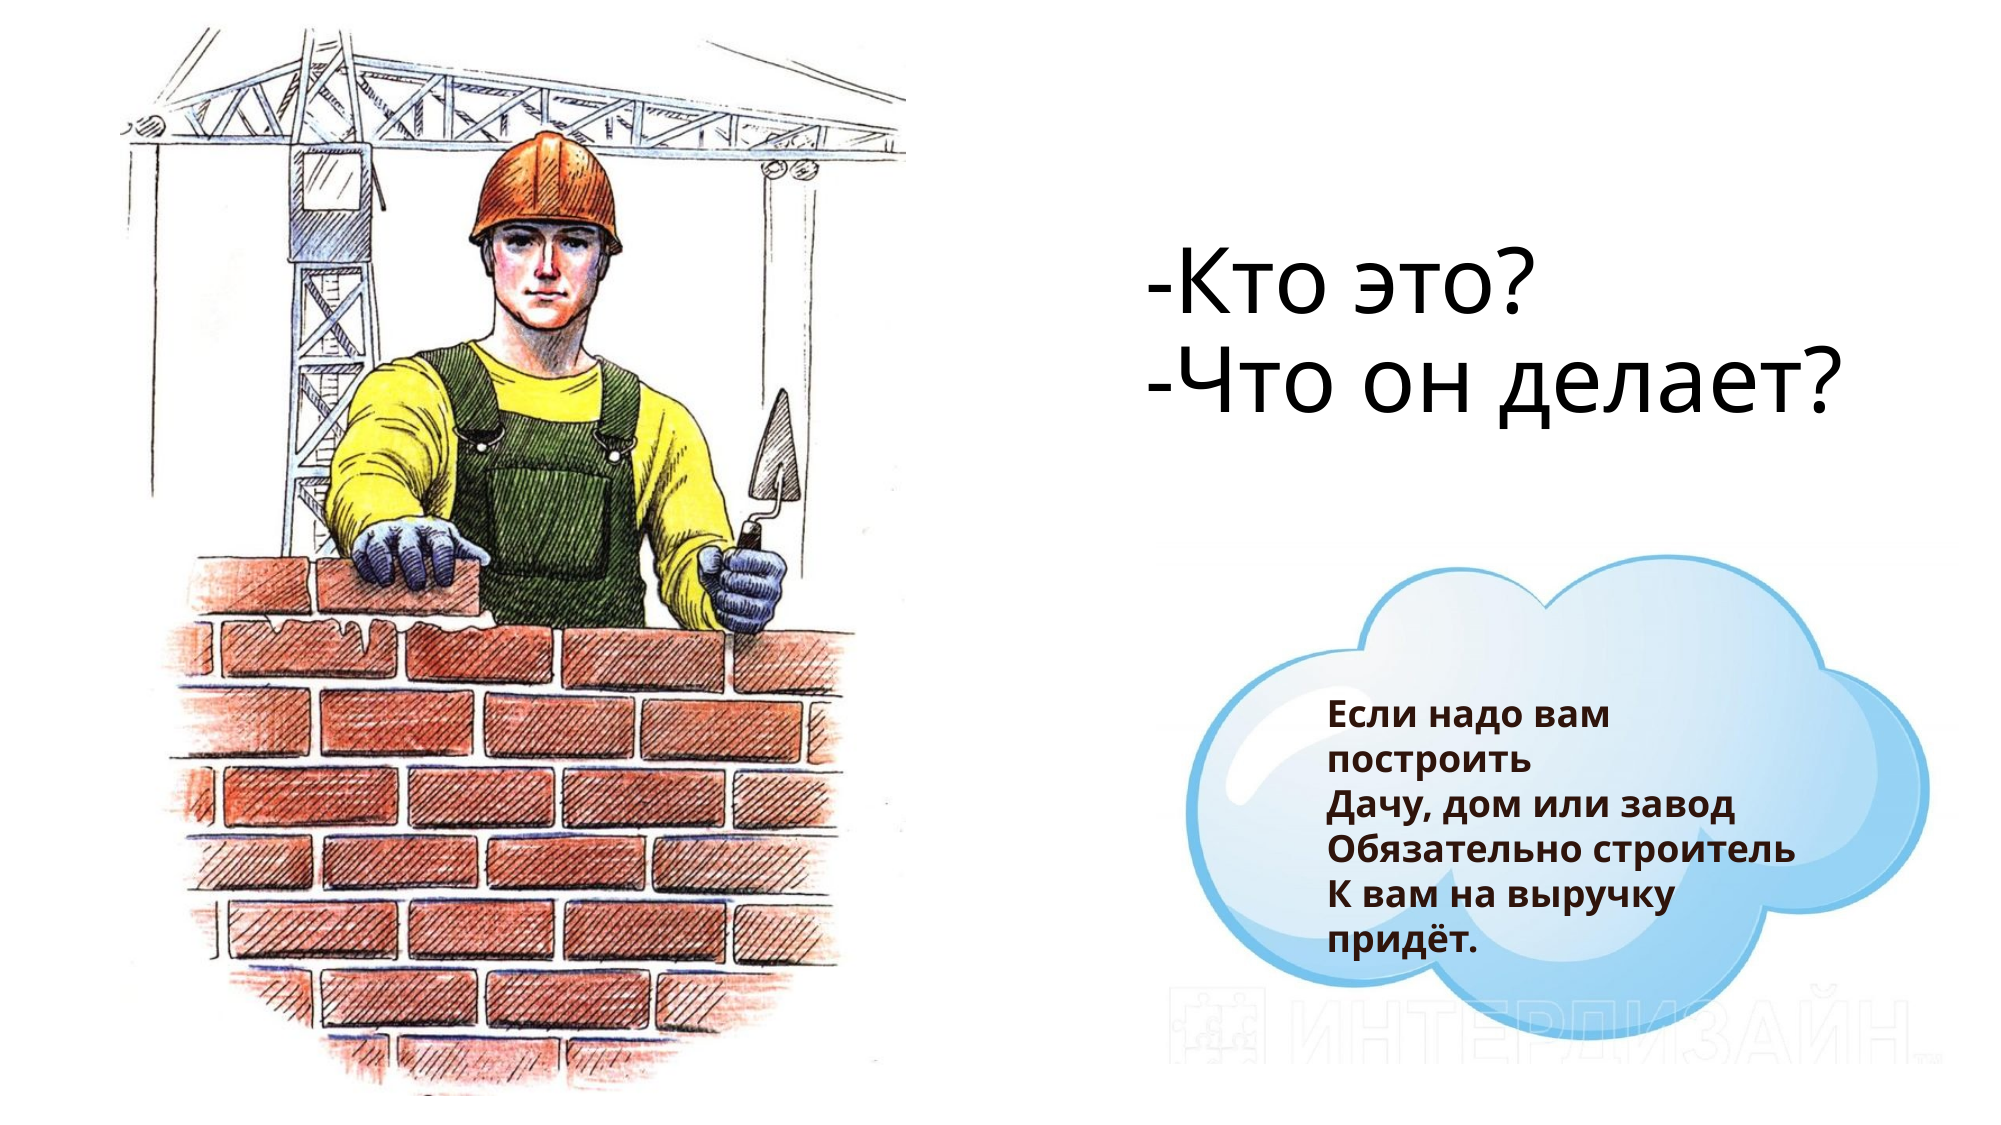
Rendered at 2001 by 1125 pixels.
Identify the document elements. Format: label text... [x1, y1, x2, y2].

picture [1156, 530, 1959, 1064]
title -Кто это? -Что он делает? [1130, 59, 1863, 1014]
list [120, 15, 906, 1096]
